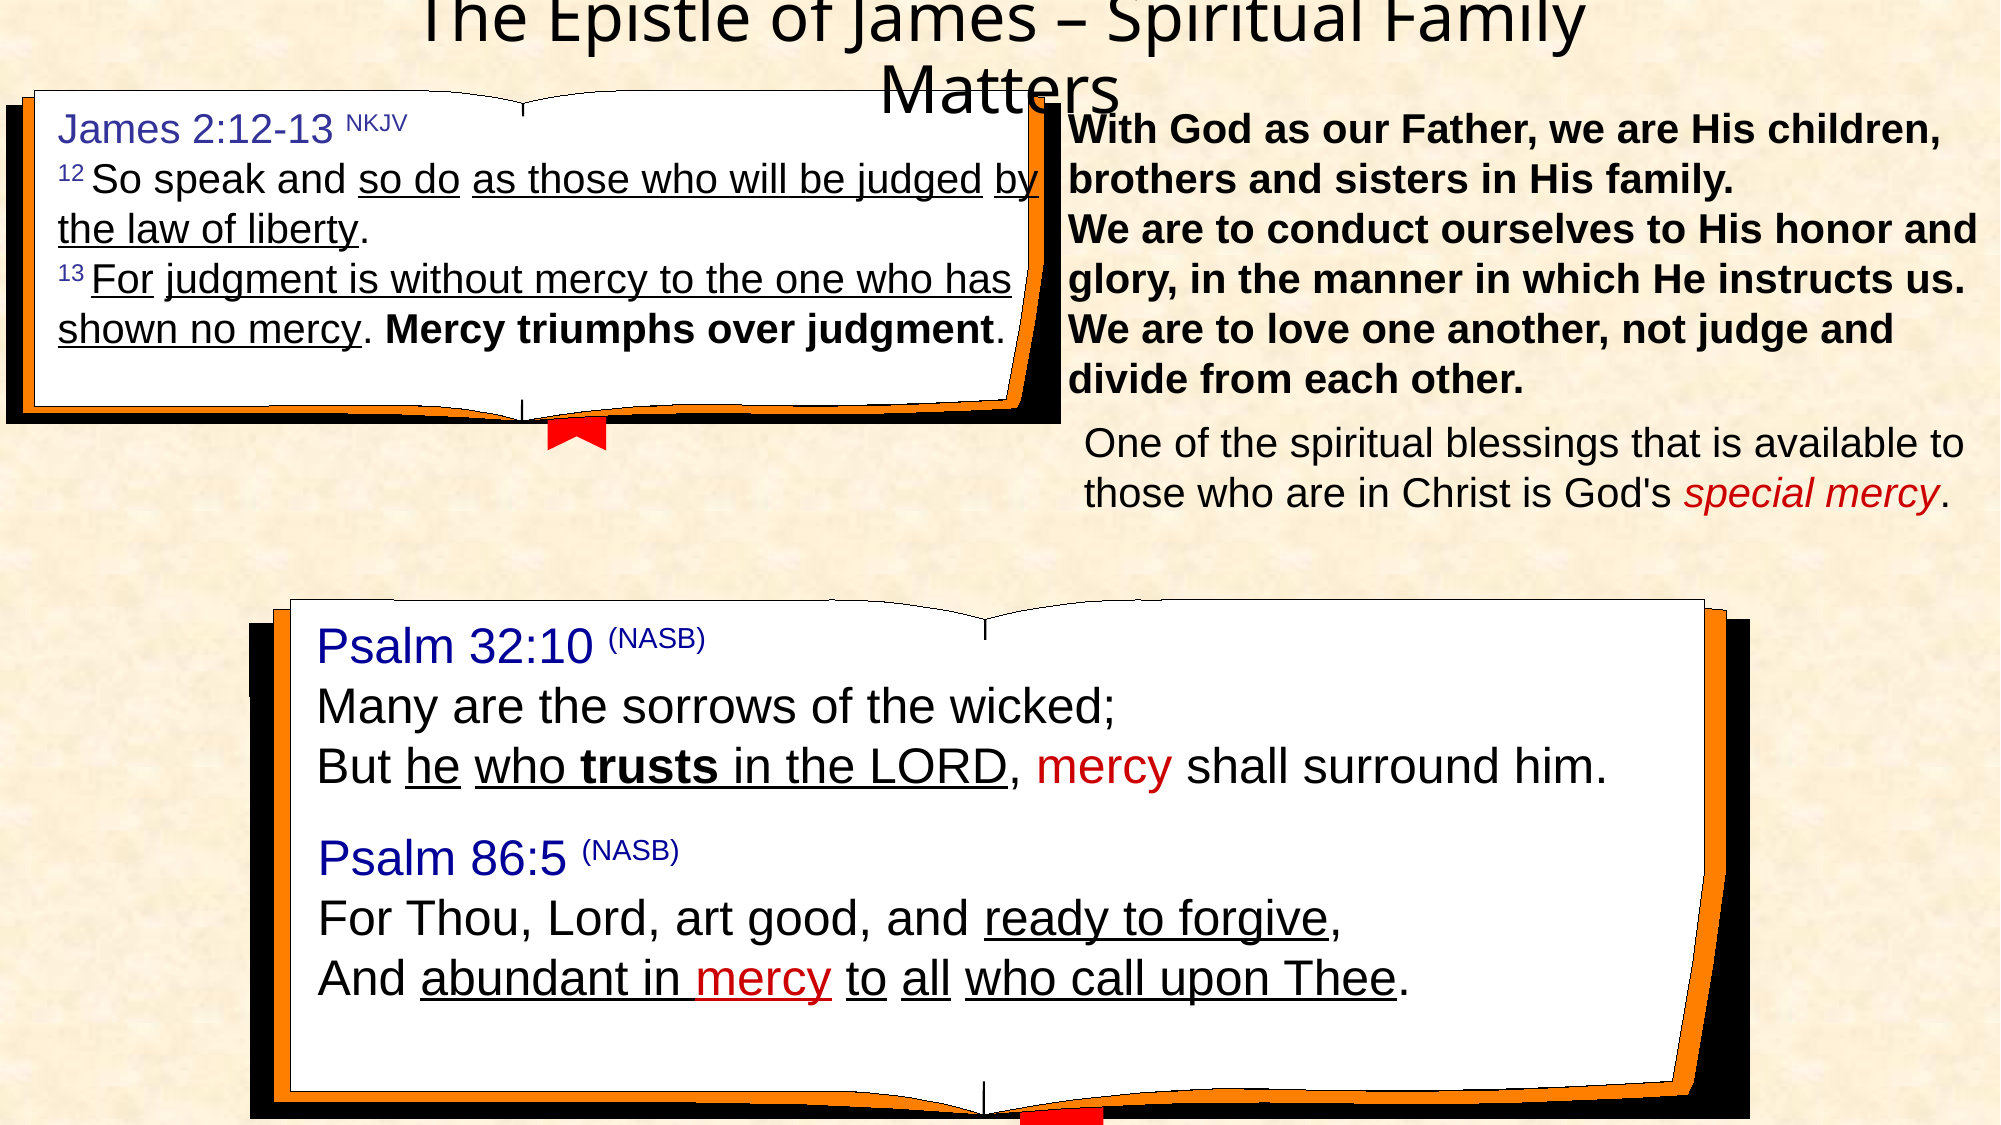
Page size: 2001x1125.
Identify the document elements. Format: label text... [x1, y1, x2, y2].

text_box With God as our Father, we are His children, brothers and sisters in His family. We are to conduct ourselves to His honor and glory, in the manner in which He instructs us. We are to love one another, not judge and divide from each other. [1062, 93, 2000, 409]
text_box One of the spiritual blessings that is available to those who are in Christ is God's special mercy. [1068, 408, 2000, 524]
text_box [249, 599, 1751, 1125]
title The Epistle of James – Spiritual Family Matters [359, 4, 1642, 93]
picture [0, 0, 2001, 1125]
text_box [5, 90, 1062, 512]
